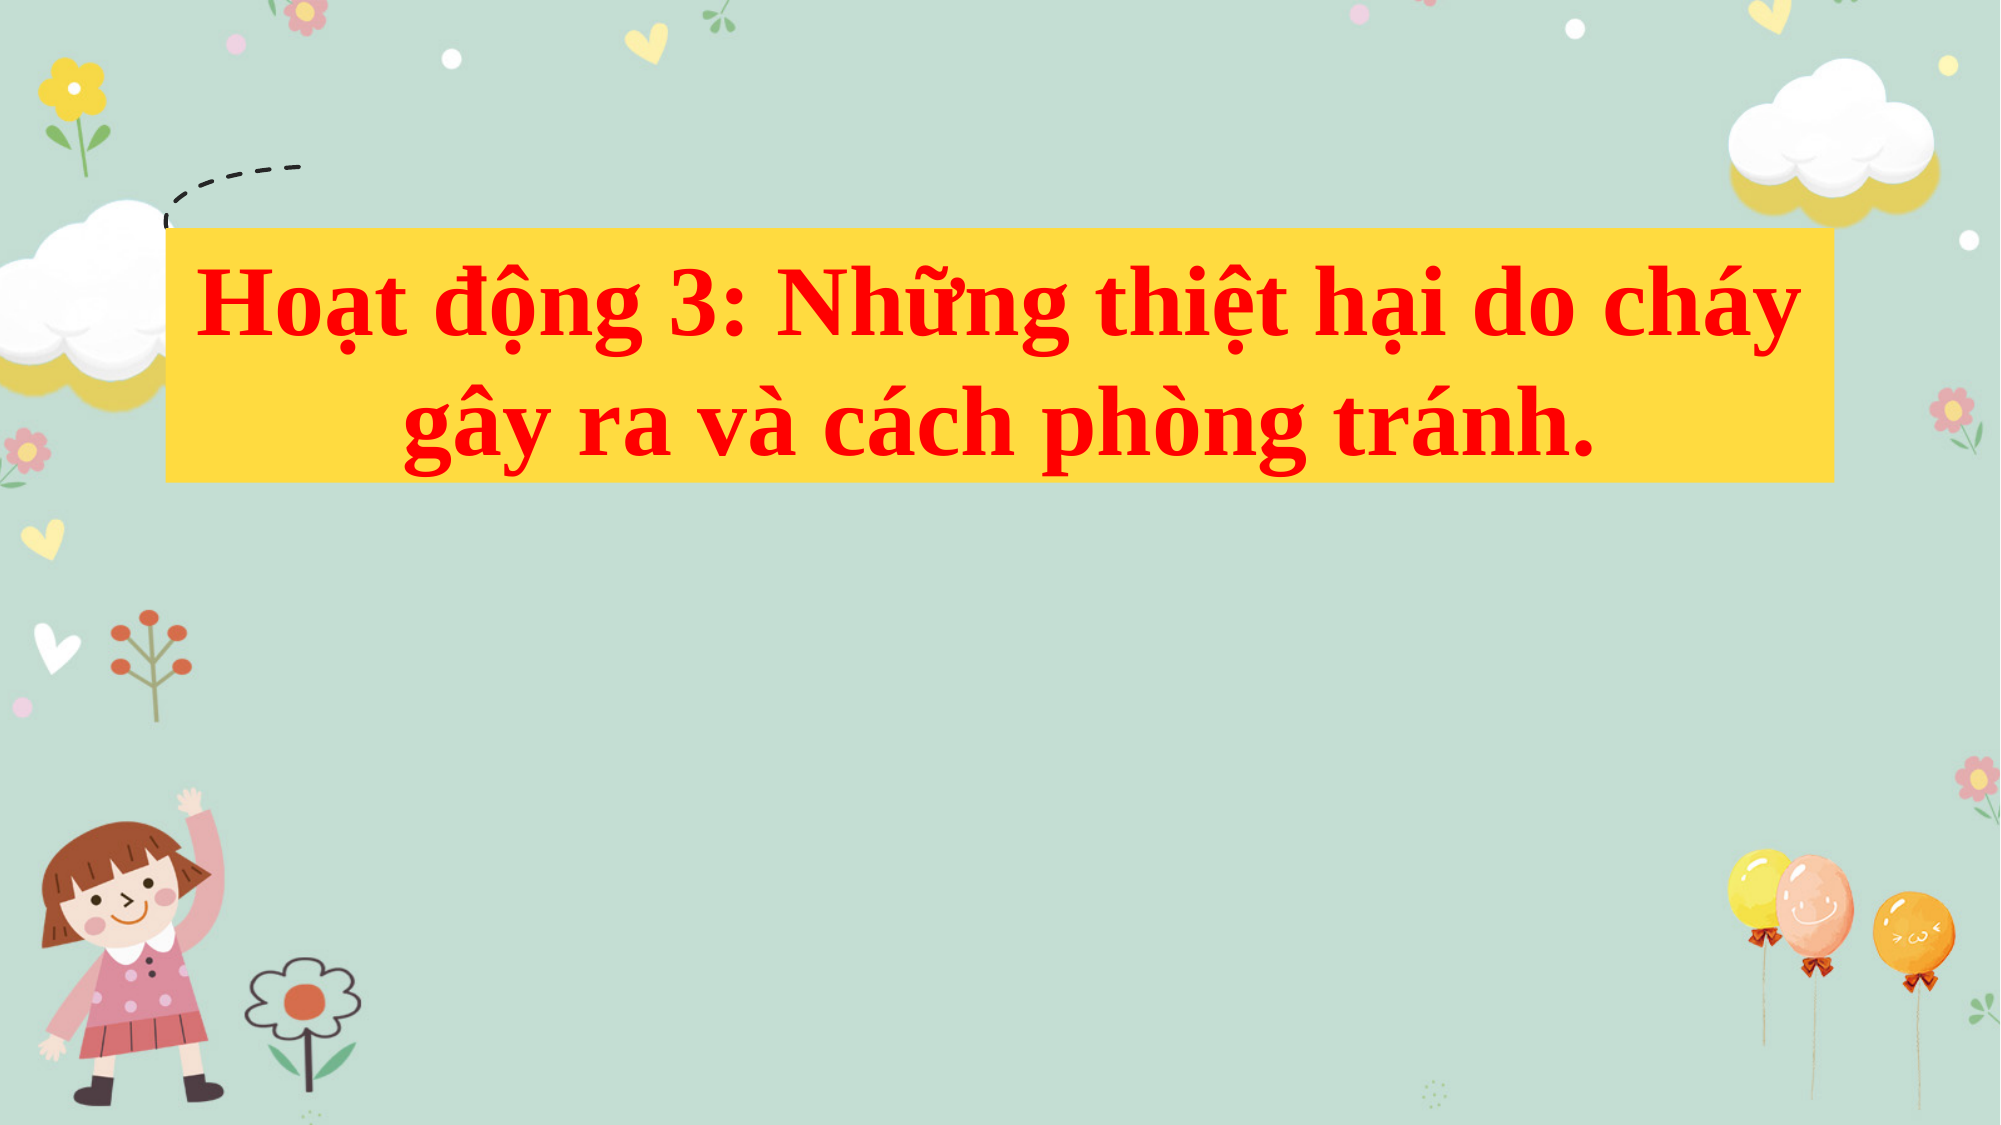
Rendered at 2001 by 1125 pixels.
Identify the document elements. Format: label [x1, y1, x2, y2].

picture [0, 0, 2001, 1125]
text_box [165, 166, 1835, 486]
